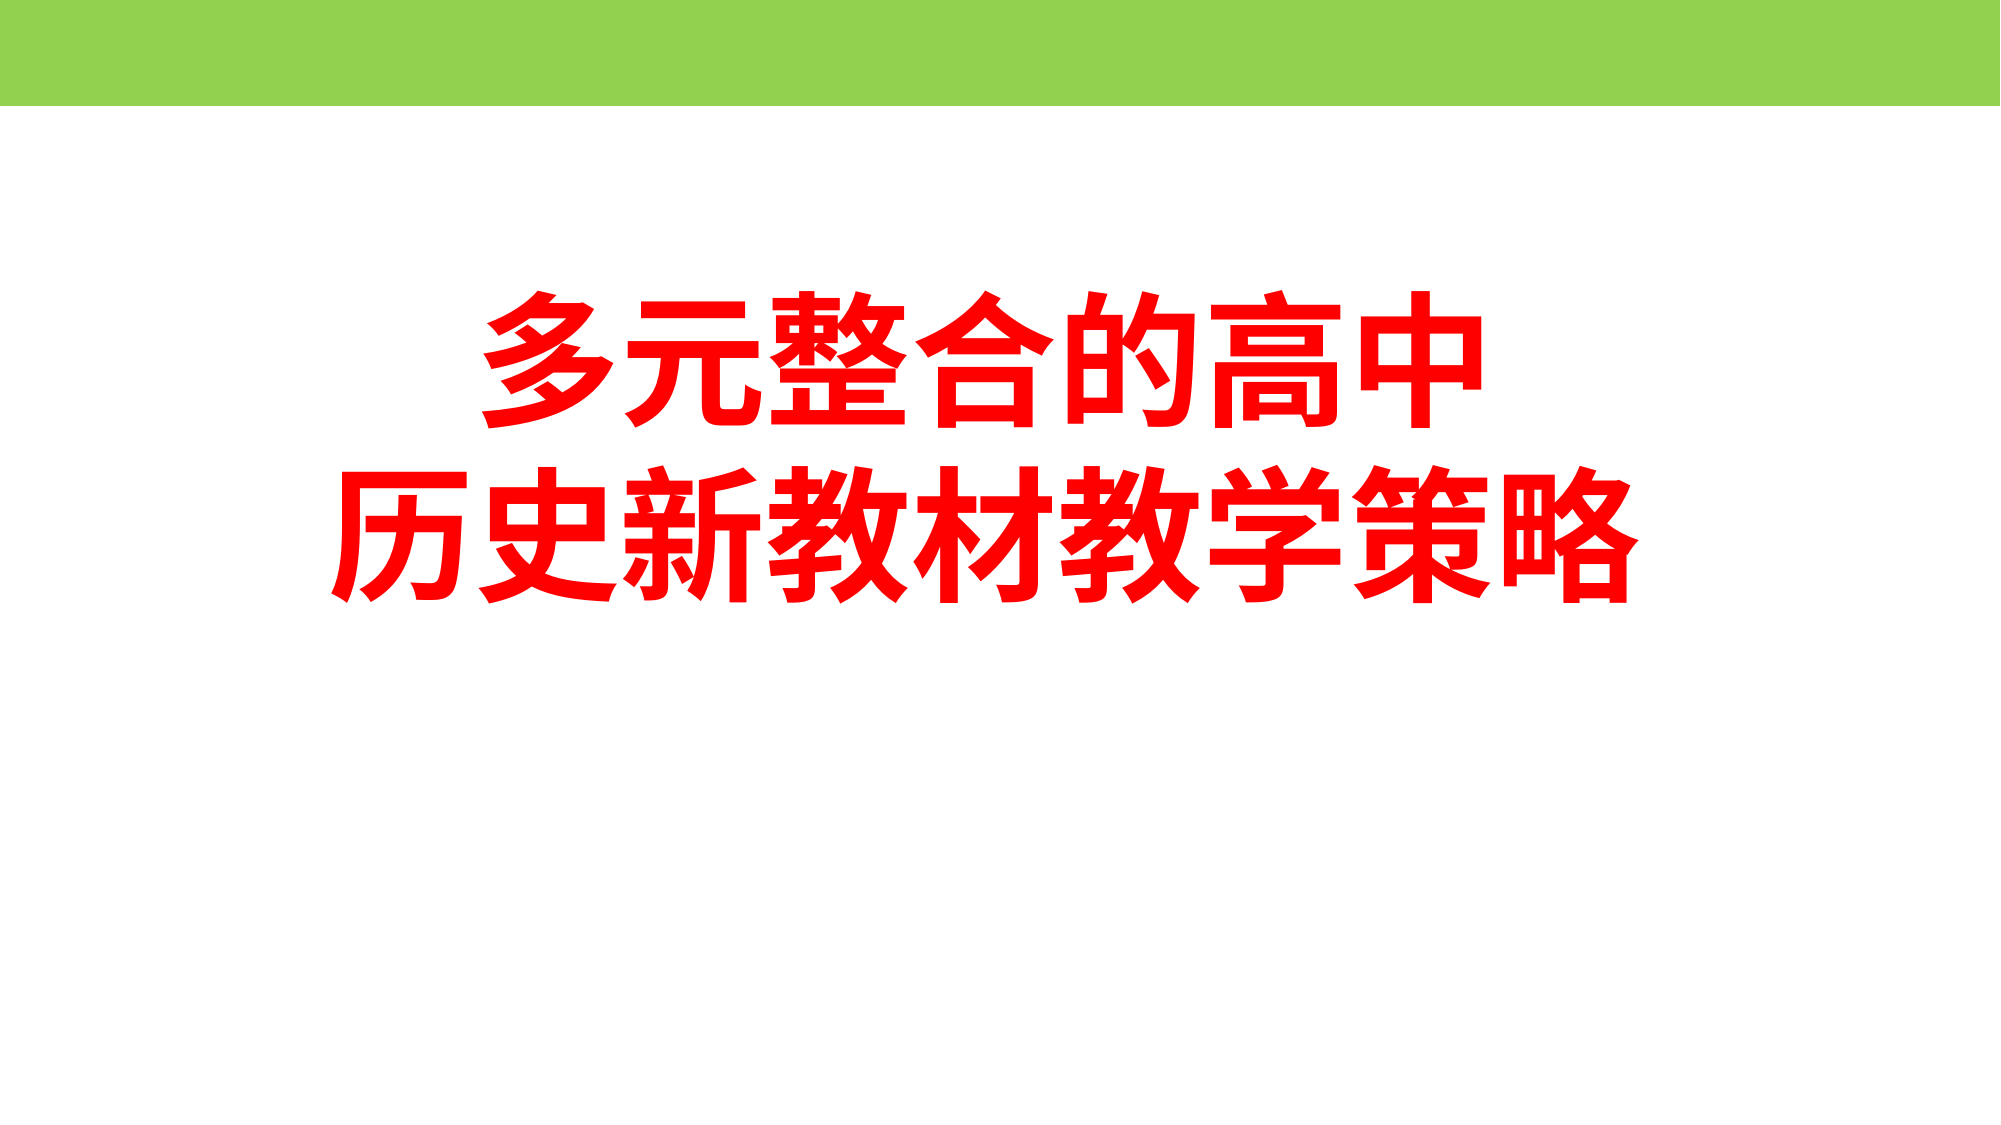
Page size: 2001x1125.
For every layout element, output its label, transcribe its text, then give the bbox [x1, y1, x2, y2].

text_box 多元整合的高中 历史新教材教学策略 [313, 262, 1656, 627]
